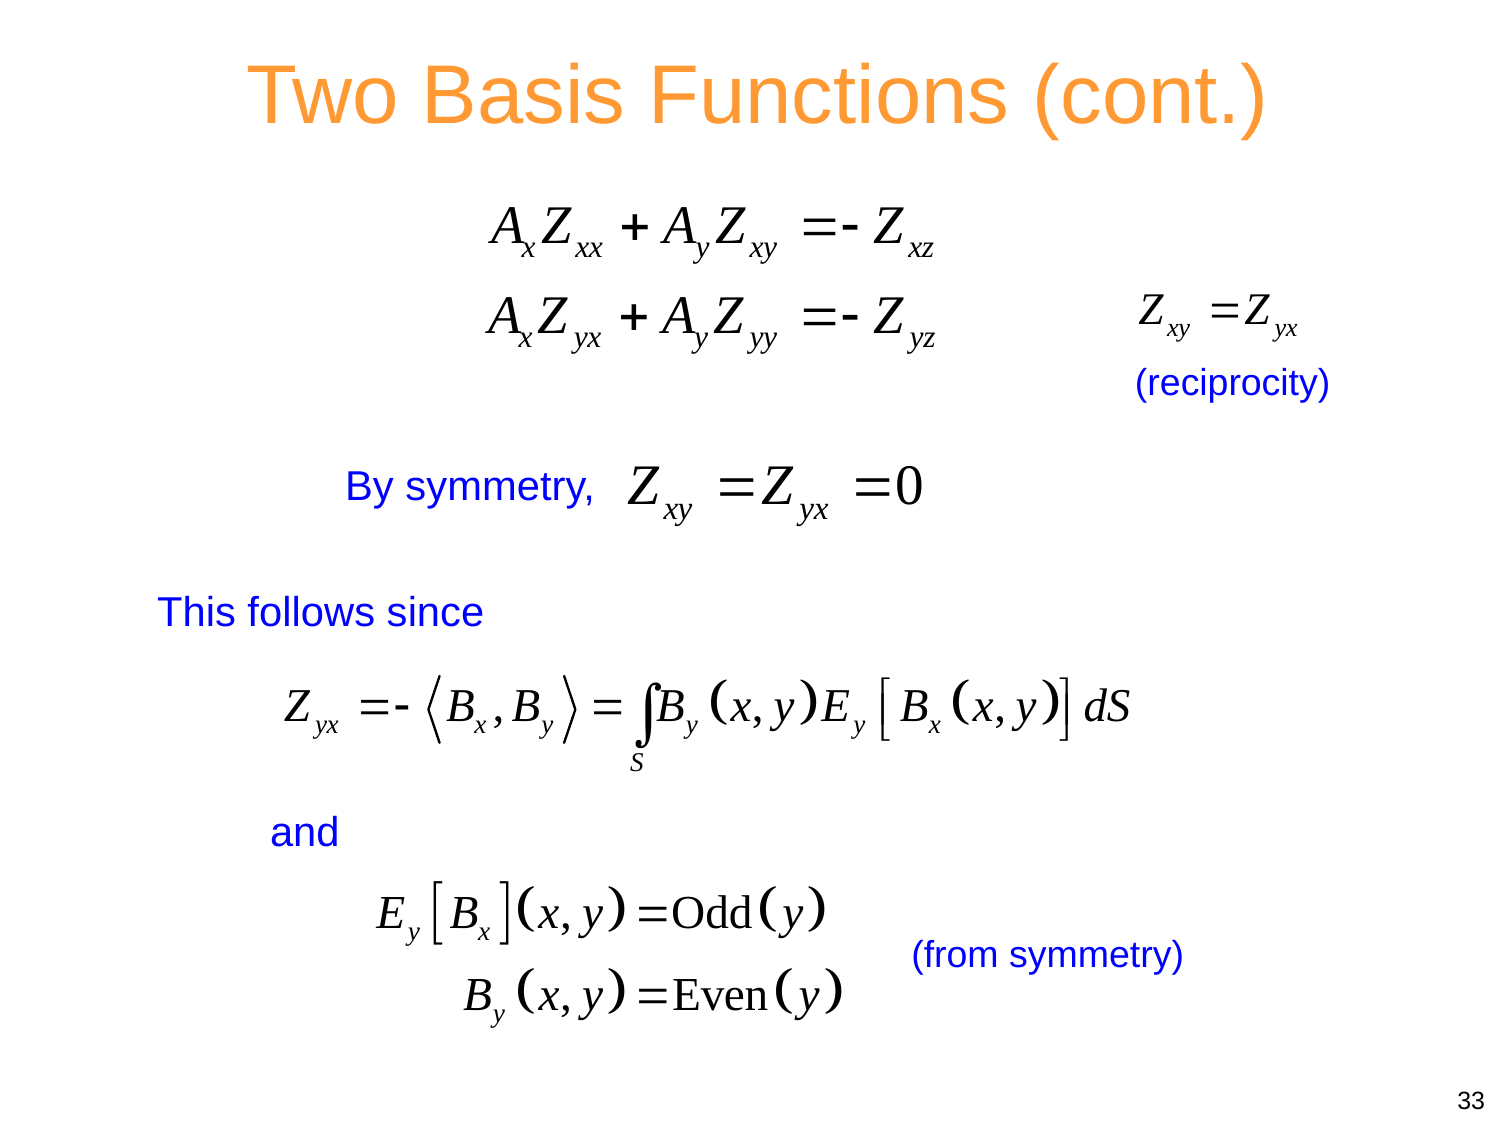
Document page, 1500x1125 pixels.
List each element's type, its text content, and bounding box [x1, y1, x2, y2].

text_box By symmetry, [330, 451, 610, 516]
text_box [1129, 278, 1311, 352]
text_box This follows since [142, 577, 500, 643]
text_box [615, 447, 937, 540]
text_box Two Basis Functions (cont.) [35, 32, 1481, 148]
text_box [366, 875, 850, 1042]
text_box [274, 664, 1147, 783]
text_box (reciprocity) [1120, 350, 1346, 410]
text_box (from symmetry) [896, 923, 1200, 983]
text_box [474, 188, 952, 368]
text_box and [255, 797, 355, 862]
